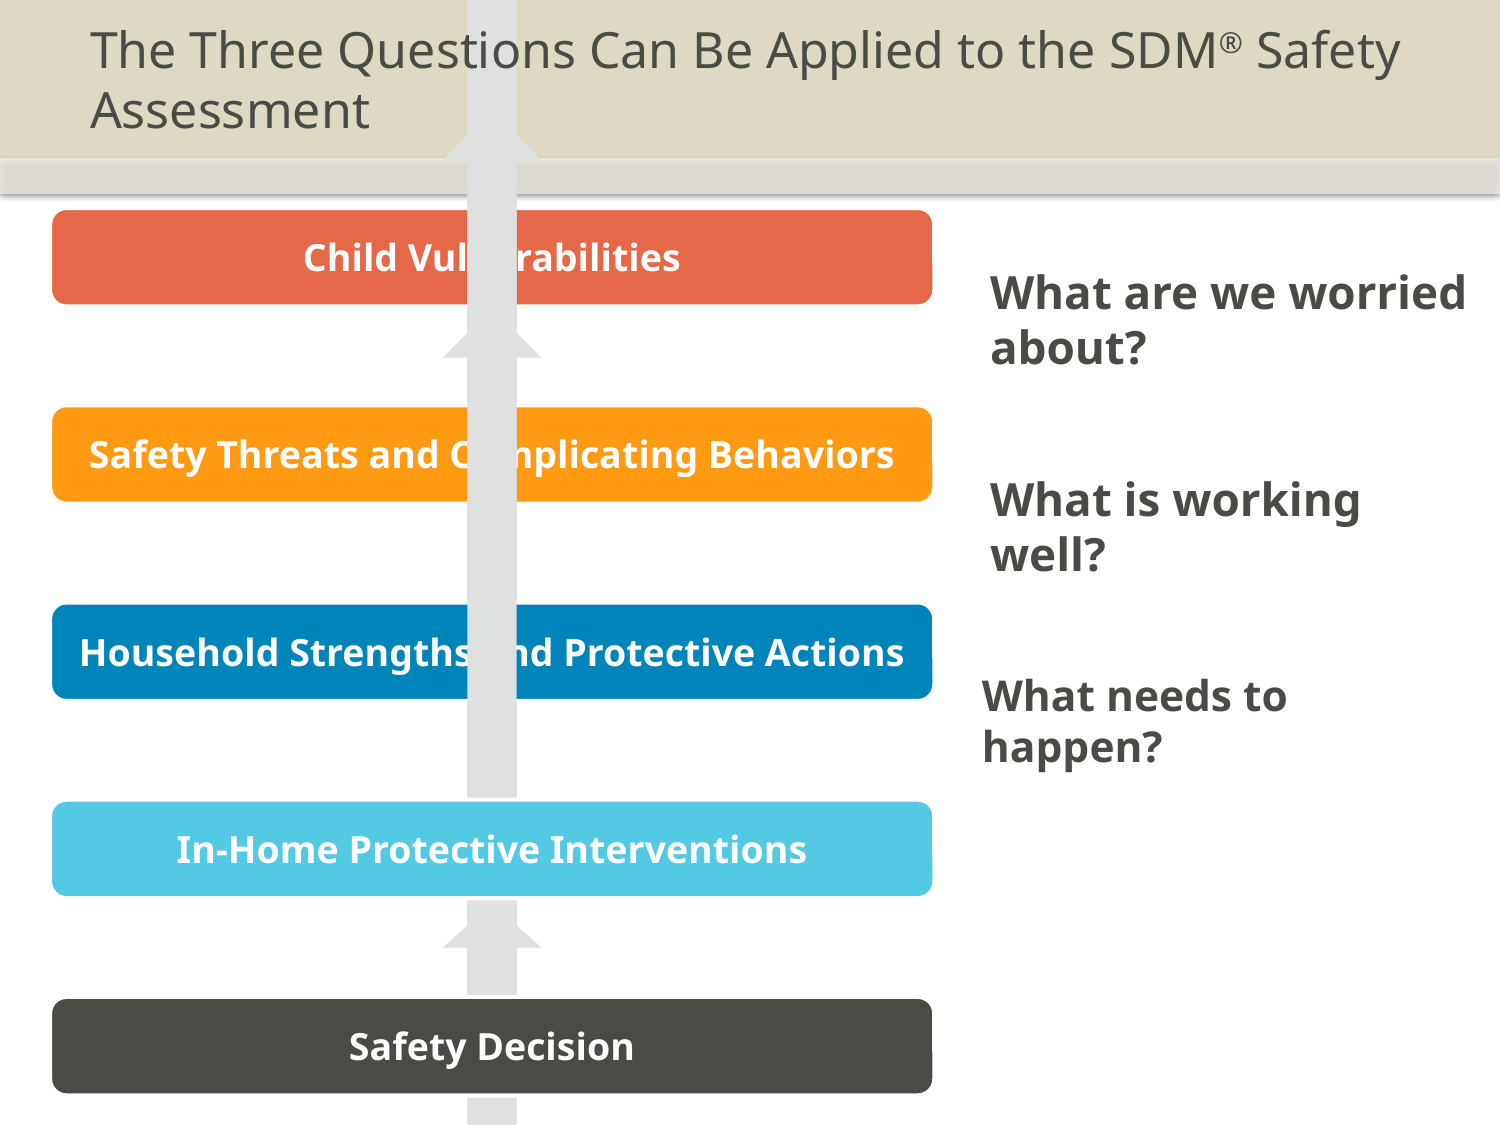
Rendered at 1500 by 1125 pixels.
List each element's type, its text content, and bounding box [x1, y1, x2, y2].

text_box What needs to happen? [966, 661, 1492, 780]
text_box What are we worried about? [974, 249, 1500, 388]
title The Three Questions Can Be Applied to the SDM® Safety Assessment [75, 0, 1425, 158]
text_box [49, 207, 935, 1096]
text_box What is working well? [974, 457, 1492, 594]
